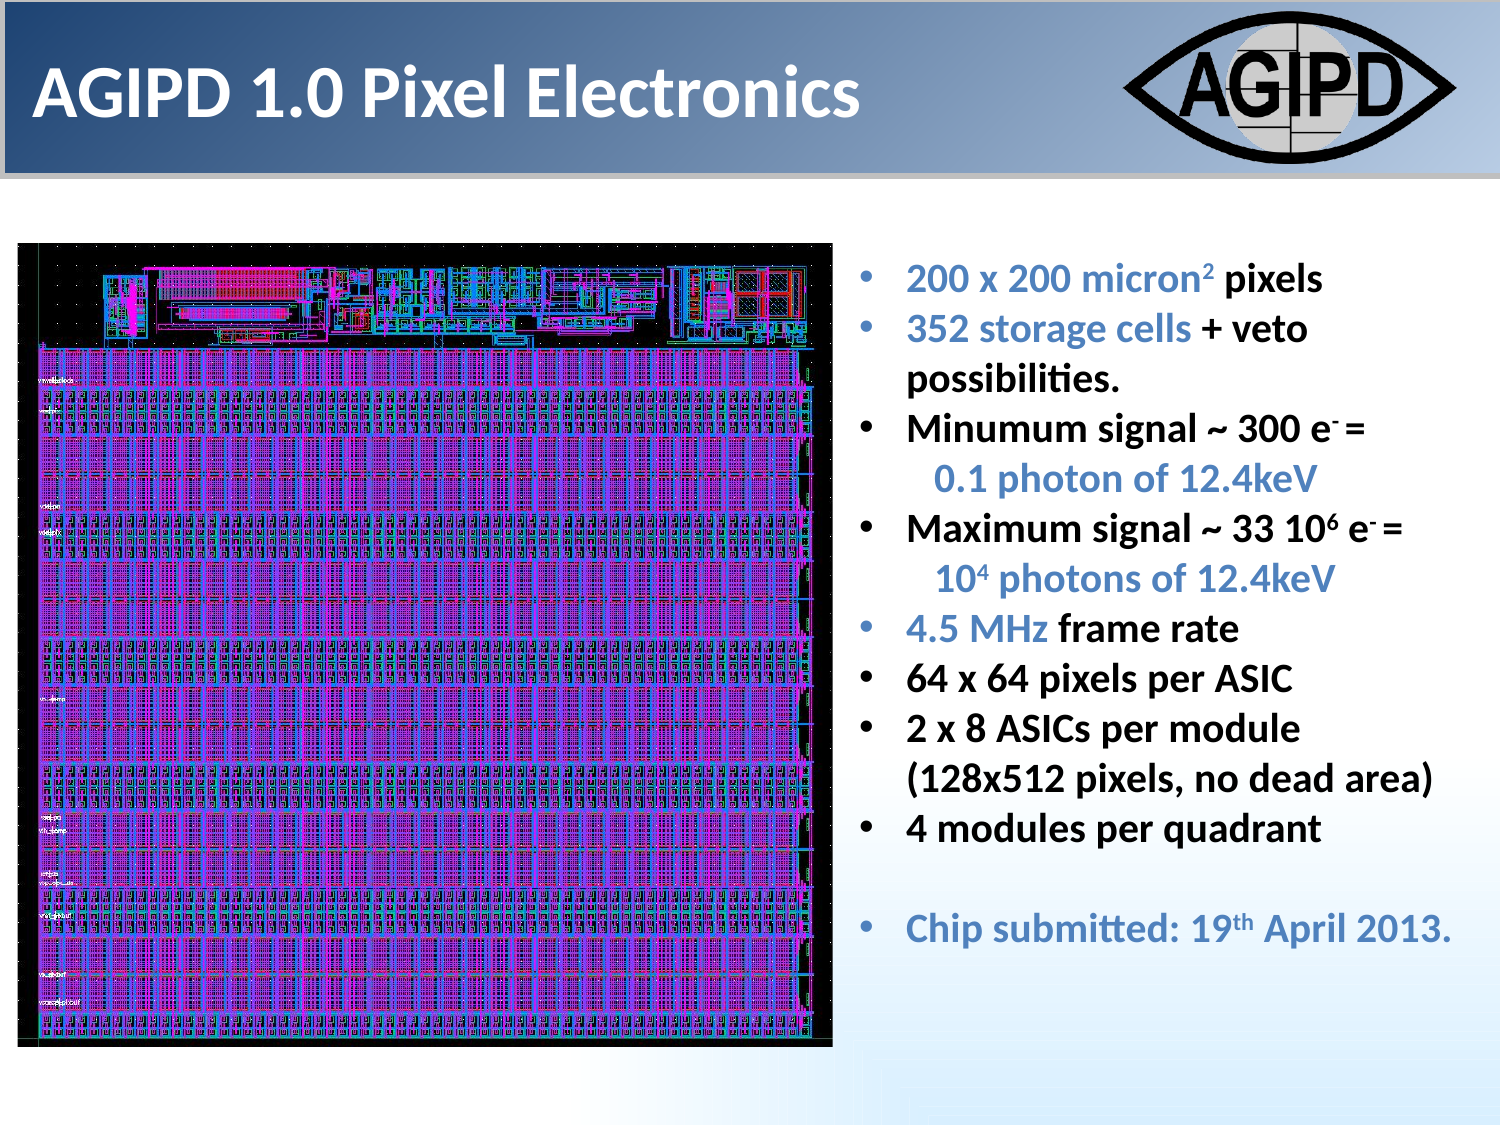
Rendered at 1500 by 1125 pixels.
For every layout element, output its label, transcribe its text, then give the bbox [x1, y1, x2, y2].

text_box 200 x 200 micron2 pixels 352 storage cells + veto possibilities. Minumum signal ~ 300 e- = 0.1 photon of 12.4keV Maximum signal ~ 33 106 e- = 104 photons of 12.4keV 4.5 MHz frame rate 64 x 64 pixels per ASIC 2 x 8 ASICs per module (128x512 pixels, no dead area) 4 modules per quadrant Chip submitted: 19th April 2013. [844, 243, 1483, 959]
picture [1122, 11, 1457, 164]
list AGIPD 1.0 Pixel Electronics [17, 11, 1046, 164]
picture [17, 243, 833, 1048]
